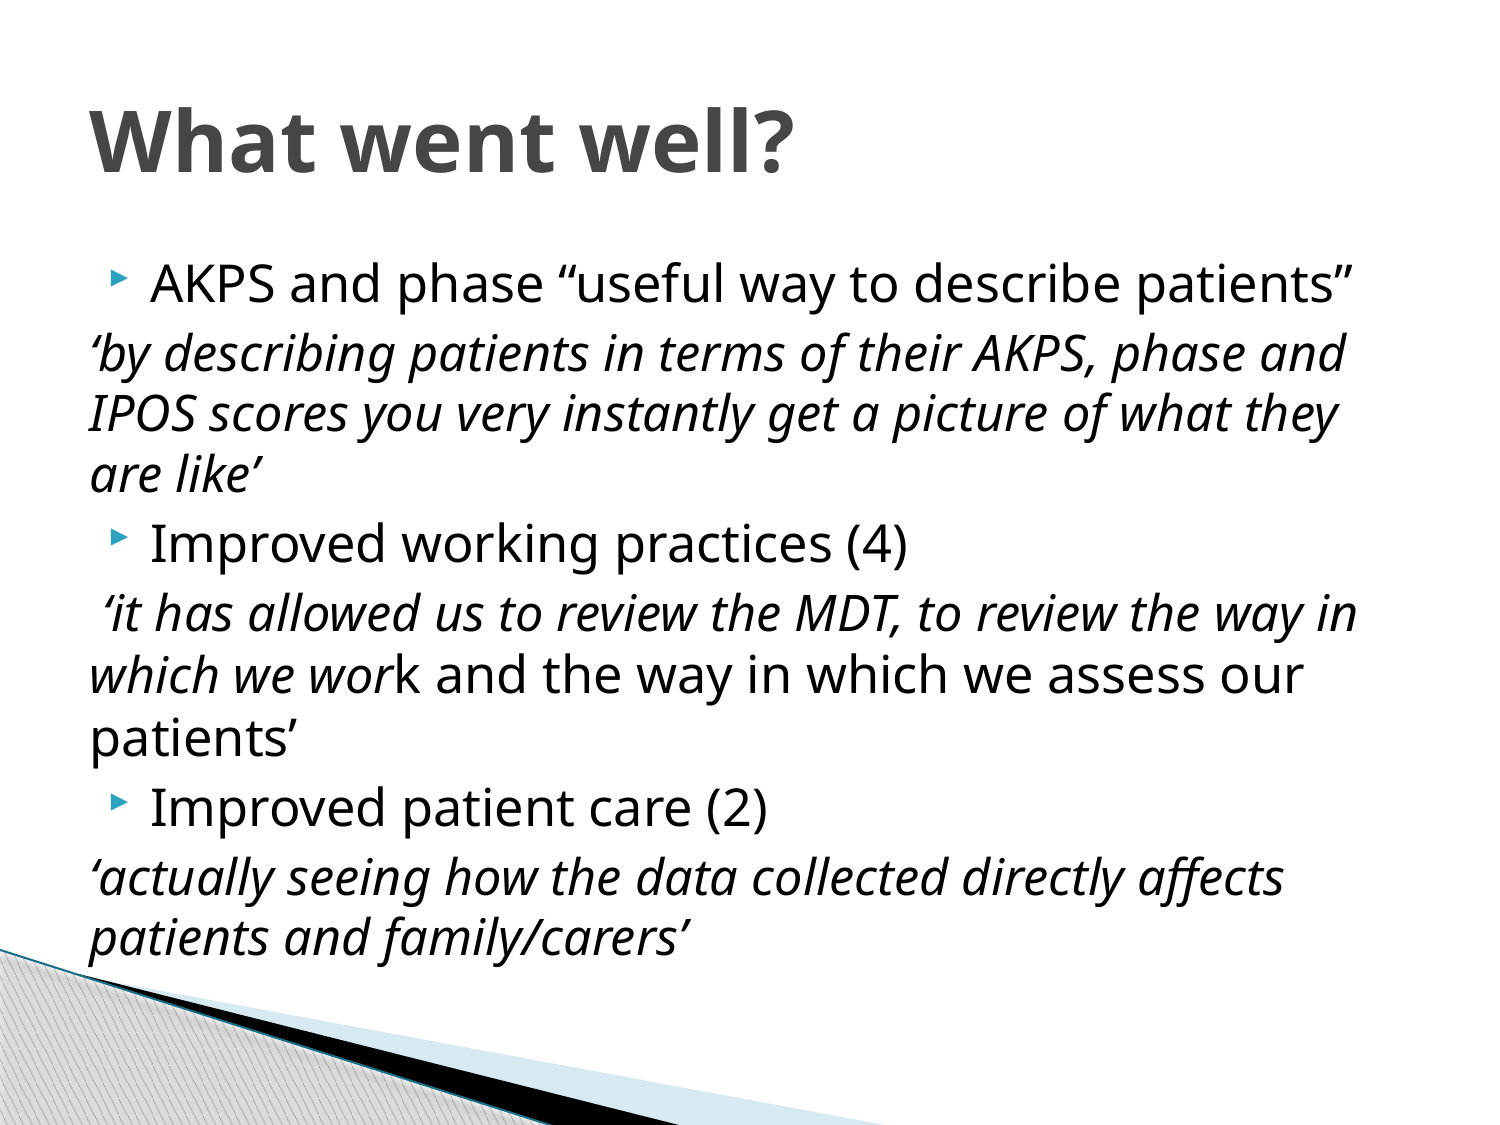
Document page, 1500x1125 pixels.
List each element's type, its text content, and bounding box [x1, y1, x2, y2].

list AKPS and phase “useful way to describe patients” ‘by describing patients in terms of their AKPS, phase and IPOS scores you very instantly get a picture of what they are like’ Improved working practices (4) ‘it has allowed us to review the MDT, to review the way in which we work and the way in which we assess our patients’ Improved patient care (2) ‘actually seeing how the data collected directly affects patients and family/carers’ [75, 243, 1425, 986]
title What went well? [75, 45, 1425, 233]
